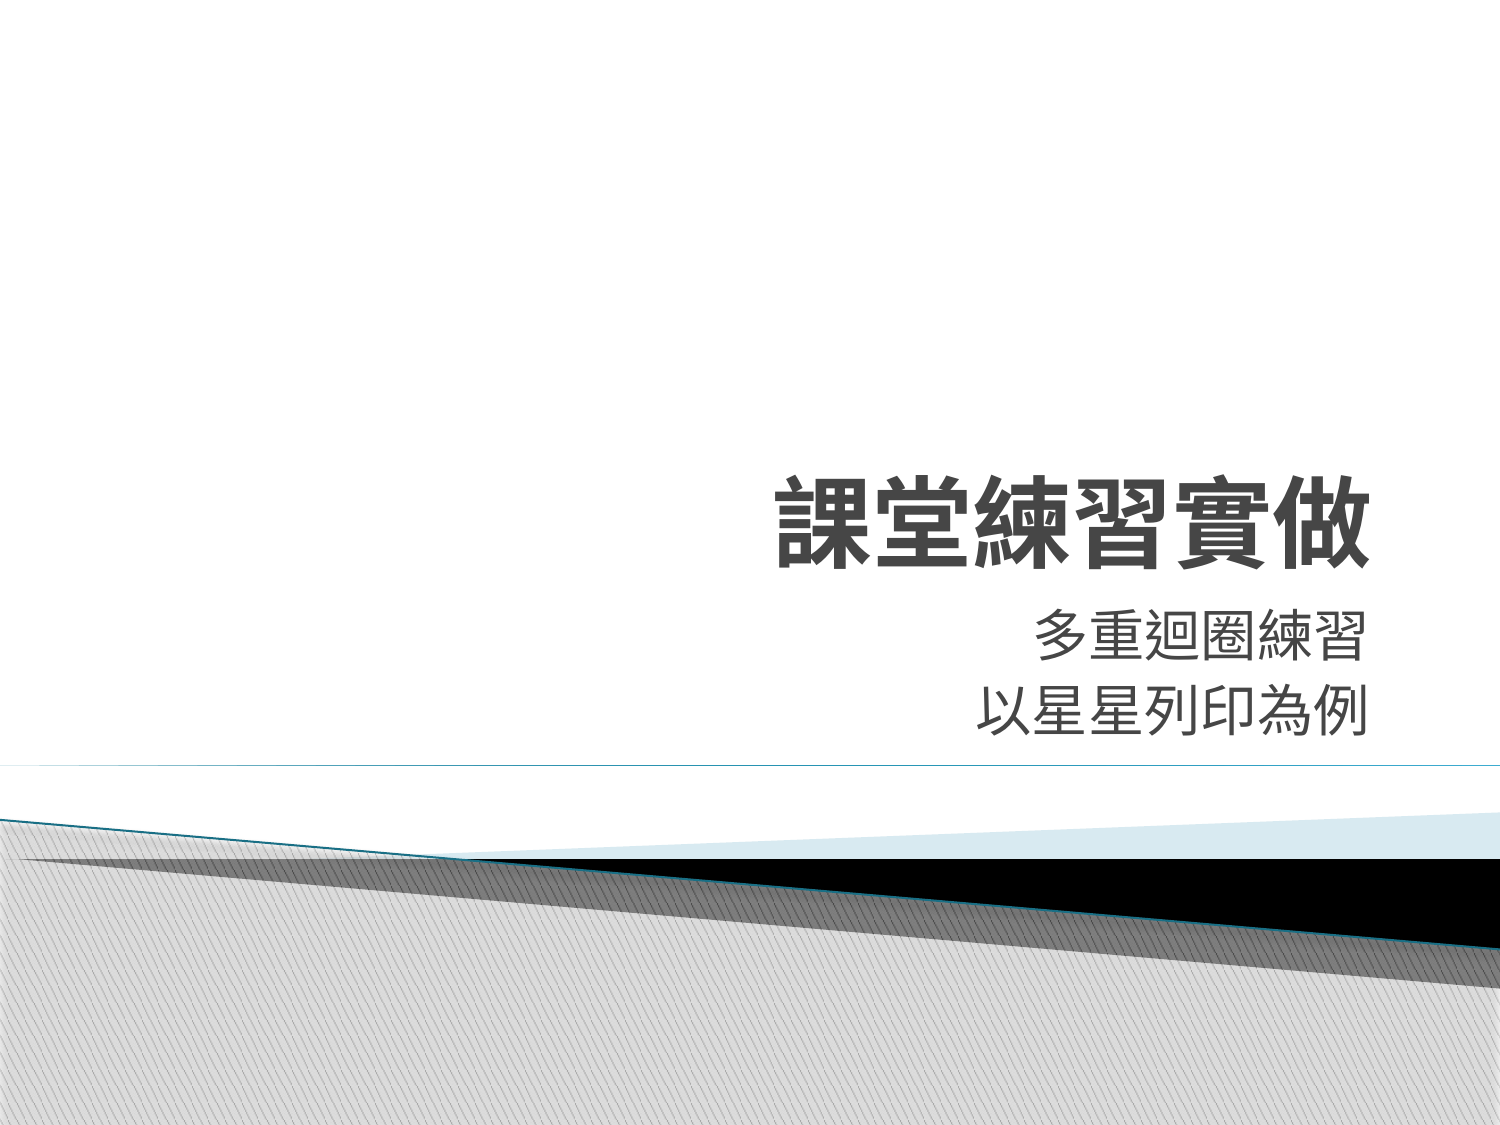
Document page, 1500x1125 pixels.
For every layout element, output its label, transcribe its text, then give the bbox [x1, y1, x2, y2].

title 課堂練習實做 [112, 287, 1388, 588]
subtitle 多重迴圈練習 以星星列印為例 [112, 592, 1388, 790]
picture [5, 859, 1500, 989]
